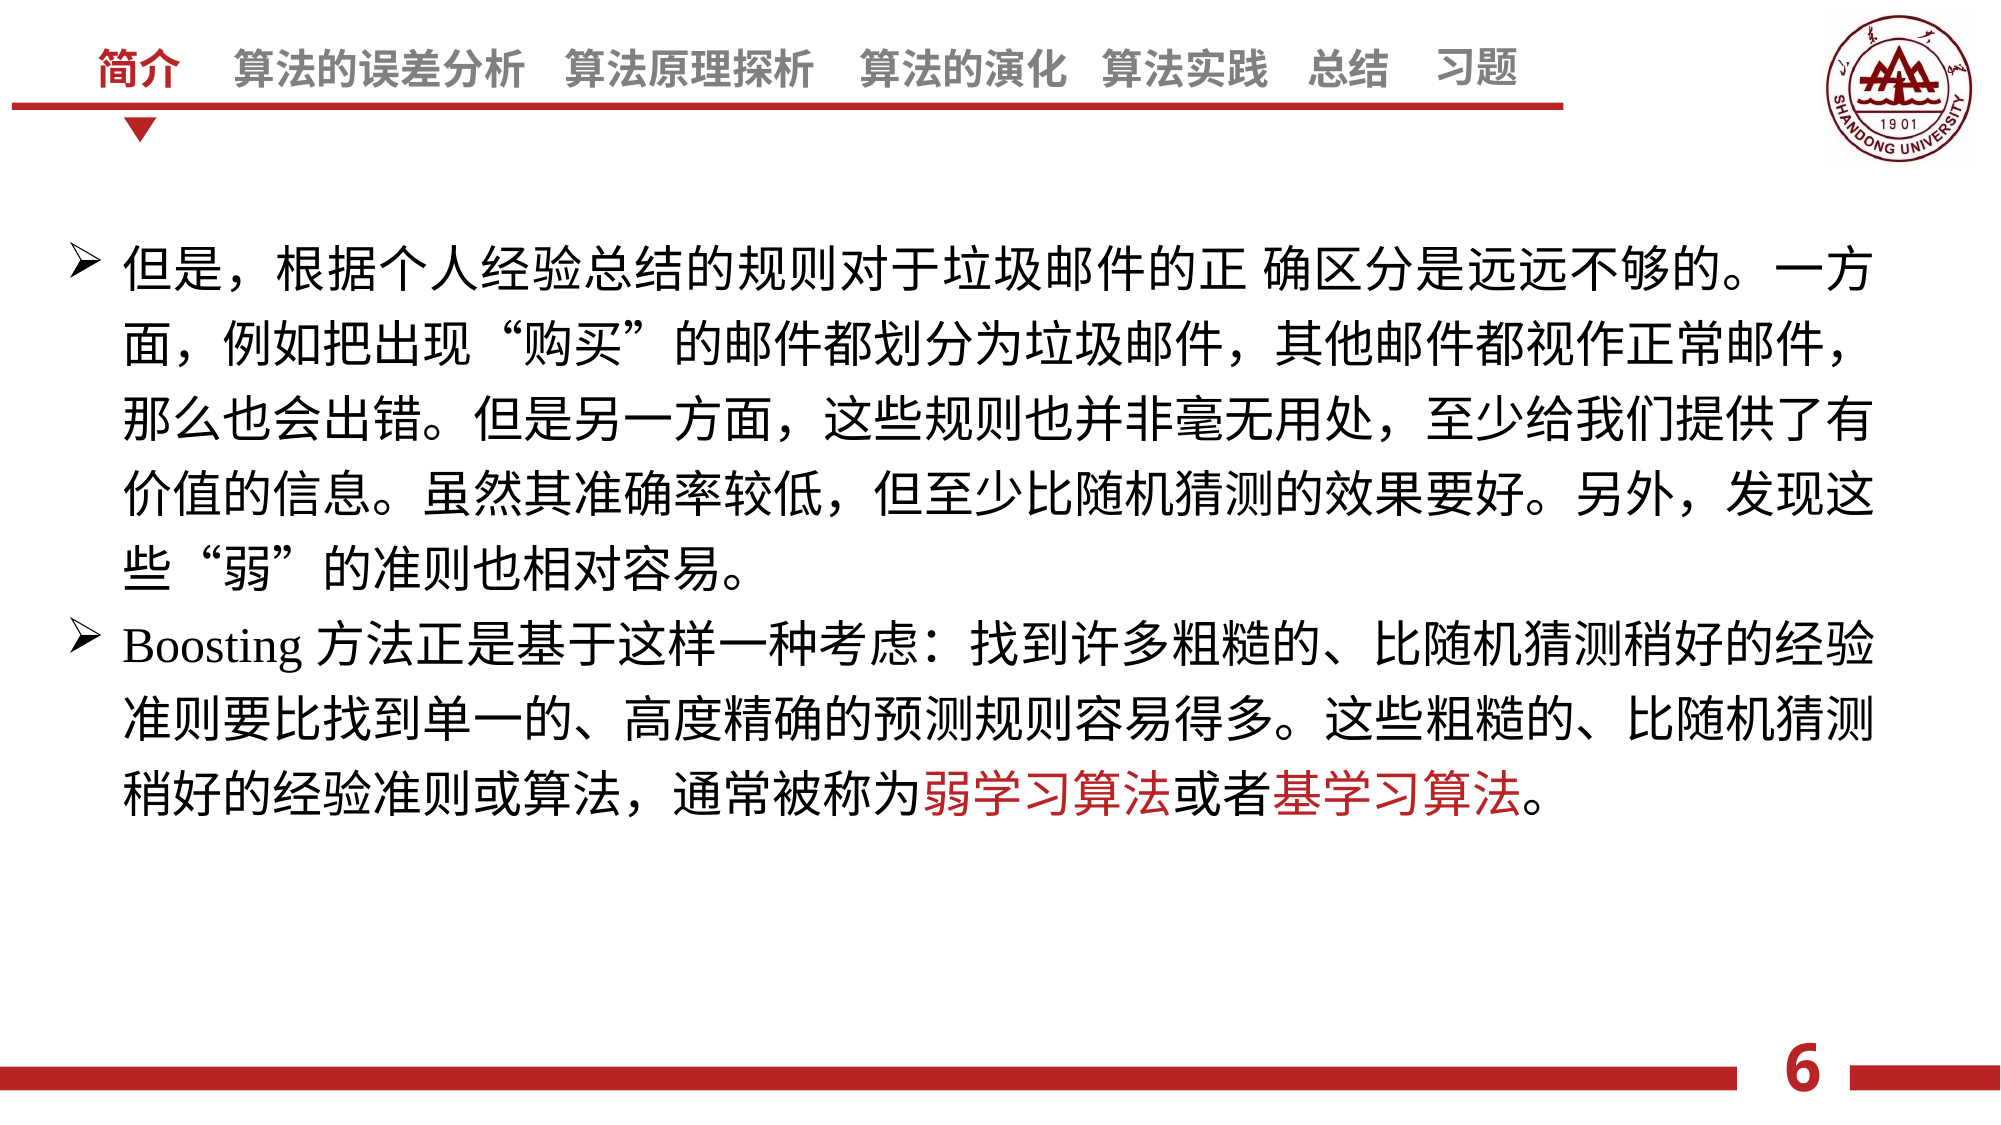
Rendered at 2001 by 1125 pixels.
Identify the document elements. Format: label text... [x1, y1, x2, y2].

text_box 但是，根据个人经验总结的规则对于垃圾邮件的正 确区分是远远不够的。一方面，例如把出现“购买”的邮件都划分为垃圾邮件，其他邮件都视作正常邮件，那么也会出错。但是另一方面，这些规则也并非毫无用处，至少给我们提供了有价值的信息。虽然其准确率较低，但至少比随机猜测的效果要好。另外，发现这些“弱”的准则也相对容易。 Boosting方法正是基于这样一种考虑：找到许多粗糙的、比随机猜测稍好的经验准则要比找到单一的、高度精确的预测规则容易得多。这些粗糙的、比随机猜测 稍好的经验准则或算法，通常被称为弱学习算法或者基学习算法。 [51, 214, 1892, 830]
picture [1820, 9, 1977, 167]
